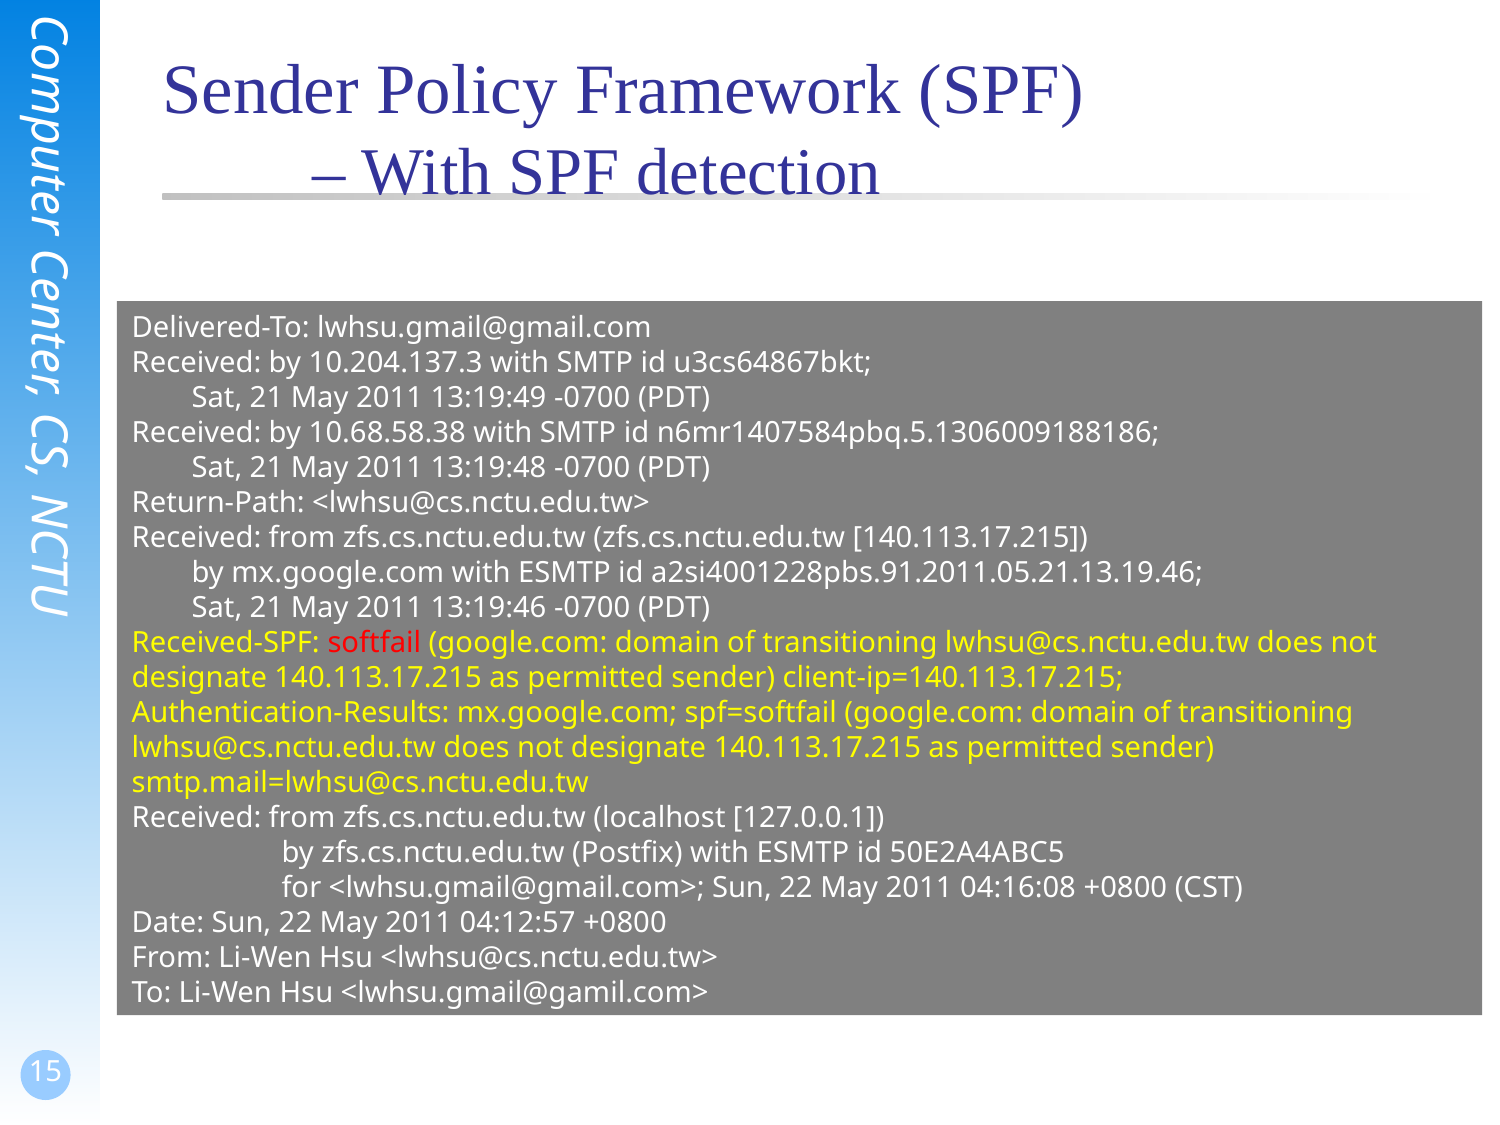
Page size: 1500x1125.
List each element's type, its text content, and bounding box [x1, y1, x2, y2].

text_box Delivered-To: lwhsu.gmail@gmail.com Received: by 10.204.137.3 with SMTP id u3cs64867bkt; Sat, 21 May 2011 13:19:49 -0700 (PDT) Received: by 10.68.58.38 with SMTP id n6mr1407584pbq.5.1306009188186; Sat, 21 May 2011 13:19:48 -0700 (PDT) Return-Path: <lwhsu@cs.nctu.edu.tw> Received: from zfs.cs.nctu.edu.tw (zfs.cs.nctu.edu.tw [140.113.17.215]) by mx.google.com with ESMTP id a2si4001228pbs.91.2011.05.21.13.19.46; Sat, 21 May 2011 13:19:46 -0700 (PDT) Received-SPF: softfail (google.com: domain of transitioning lwhsu@cs.nctu.edu.tw does not designate 140.113.17.215 as permitted sender) client-ip=140.113.17.215; Authentication-Results: mx.google.com; spf=softfail (google.com: domain of transitioning lwhsu@cs.nctu.edu.tw does not designate 140.113.17.215 as permitted sender) smtp.mail=lwhsu@cs.nctu.edu.tw Received: from zfs.cs.nctu.edu.tw (localhost [127.0.0.1]) by zfs.cs.nctu.edu.tw (Postfix) with ESMTP id 50E2A4ABC5 for <lwhsu.gmail@gmail.com>; Sun, 22 May 2011 04:16:08 +0800 (CST) Date: Sun, 22 May 2011 04:12:57 +0800 From: Li-Wen Hsu <lwhsu@cs.nctu.edu.tw> To: Li-Wen Hsu <lwhsu.gmail@gamil.com> [116, 301, 1483, 1016]
title Sender Policy Framework (SPF) – With SPF detection [162, 42, 1438, 231]
